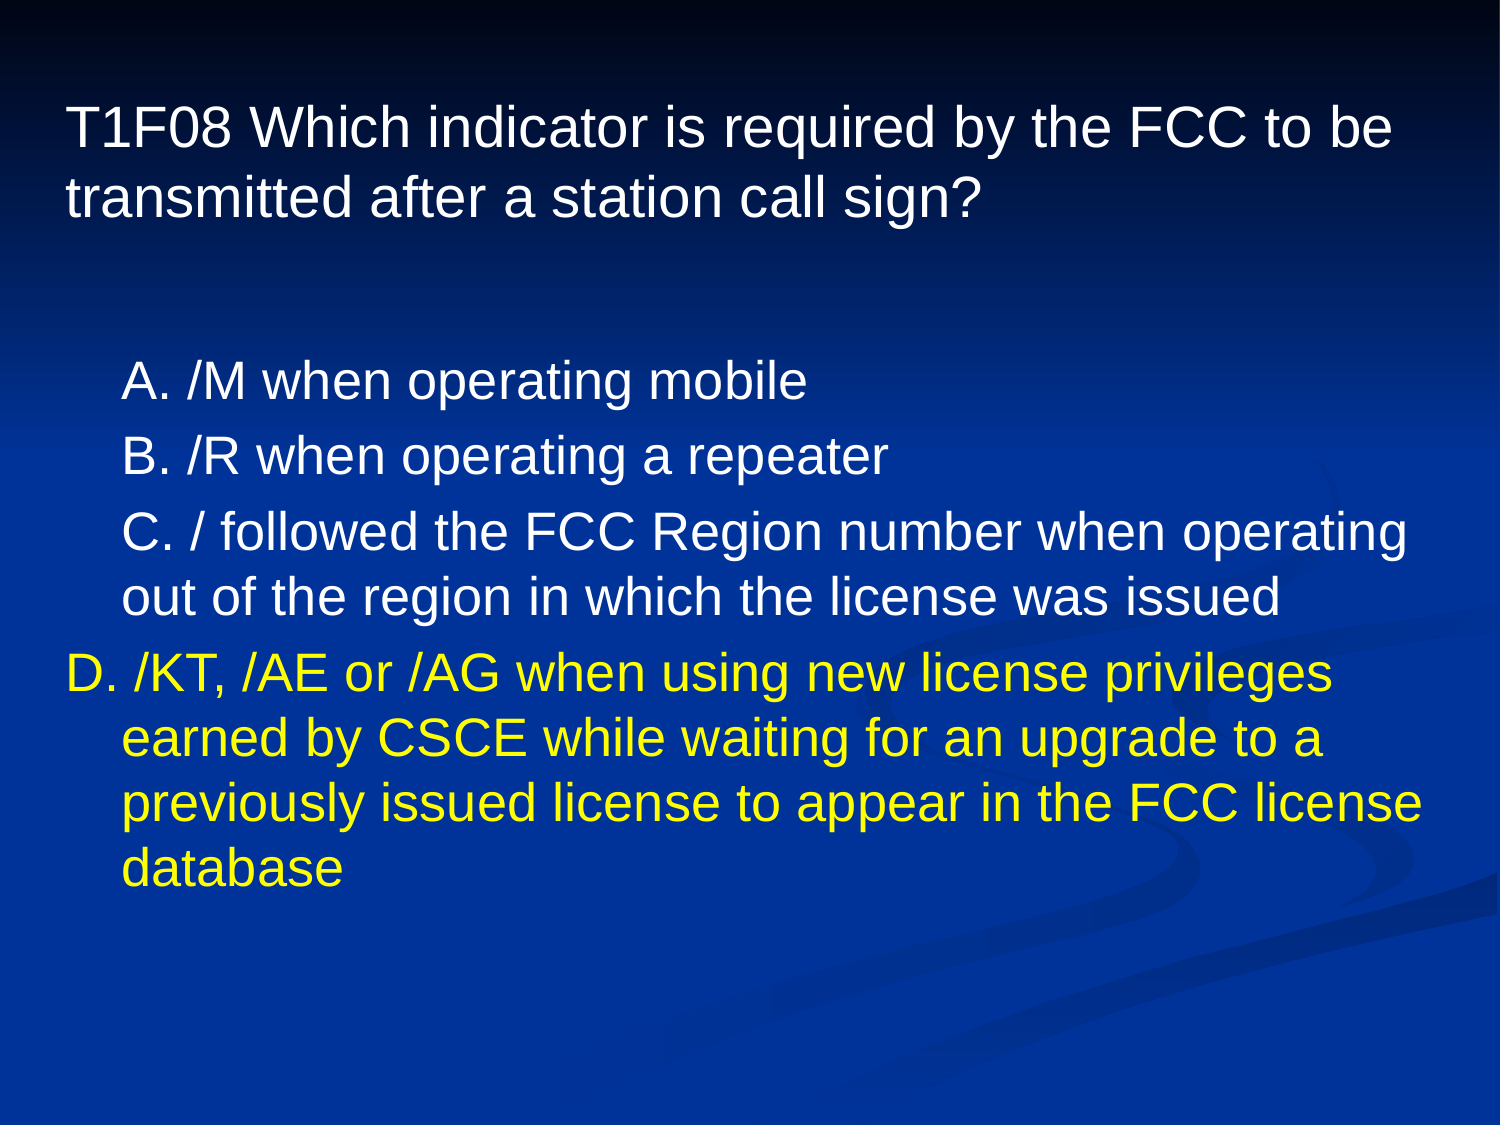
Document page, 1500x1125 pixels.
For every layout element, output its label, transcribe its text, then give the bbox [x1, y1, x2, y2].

title T1F08 Which indicator is required by the FCC to be transmitted after a station call sign? [49, 49, 1451, 337]
list A. /M when operating mobile B. /R when operating a repeater C. / followed the FCC Region number when operating out of the region in which the license was issued D. /KT, /AE or /AG when using new license privileges earned by CSCE while waiting for an upgrade to a previously issued license to appear in the FCC license database [49, 337, 1451, 1006]
